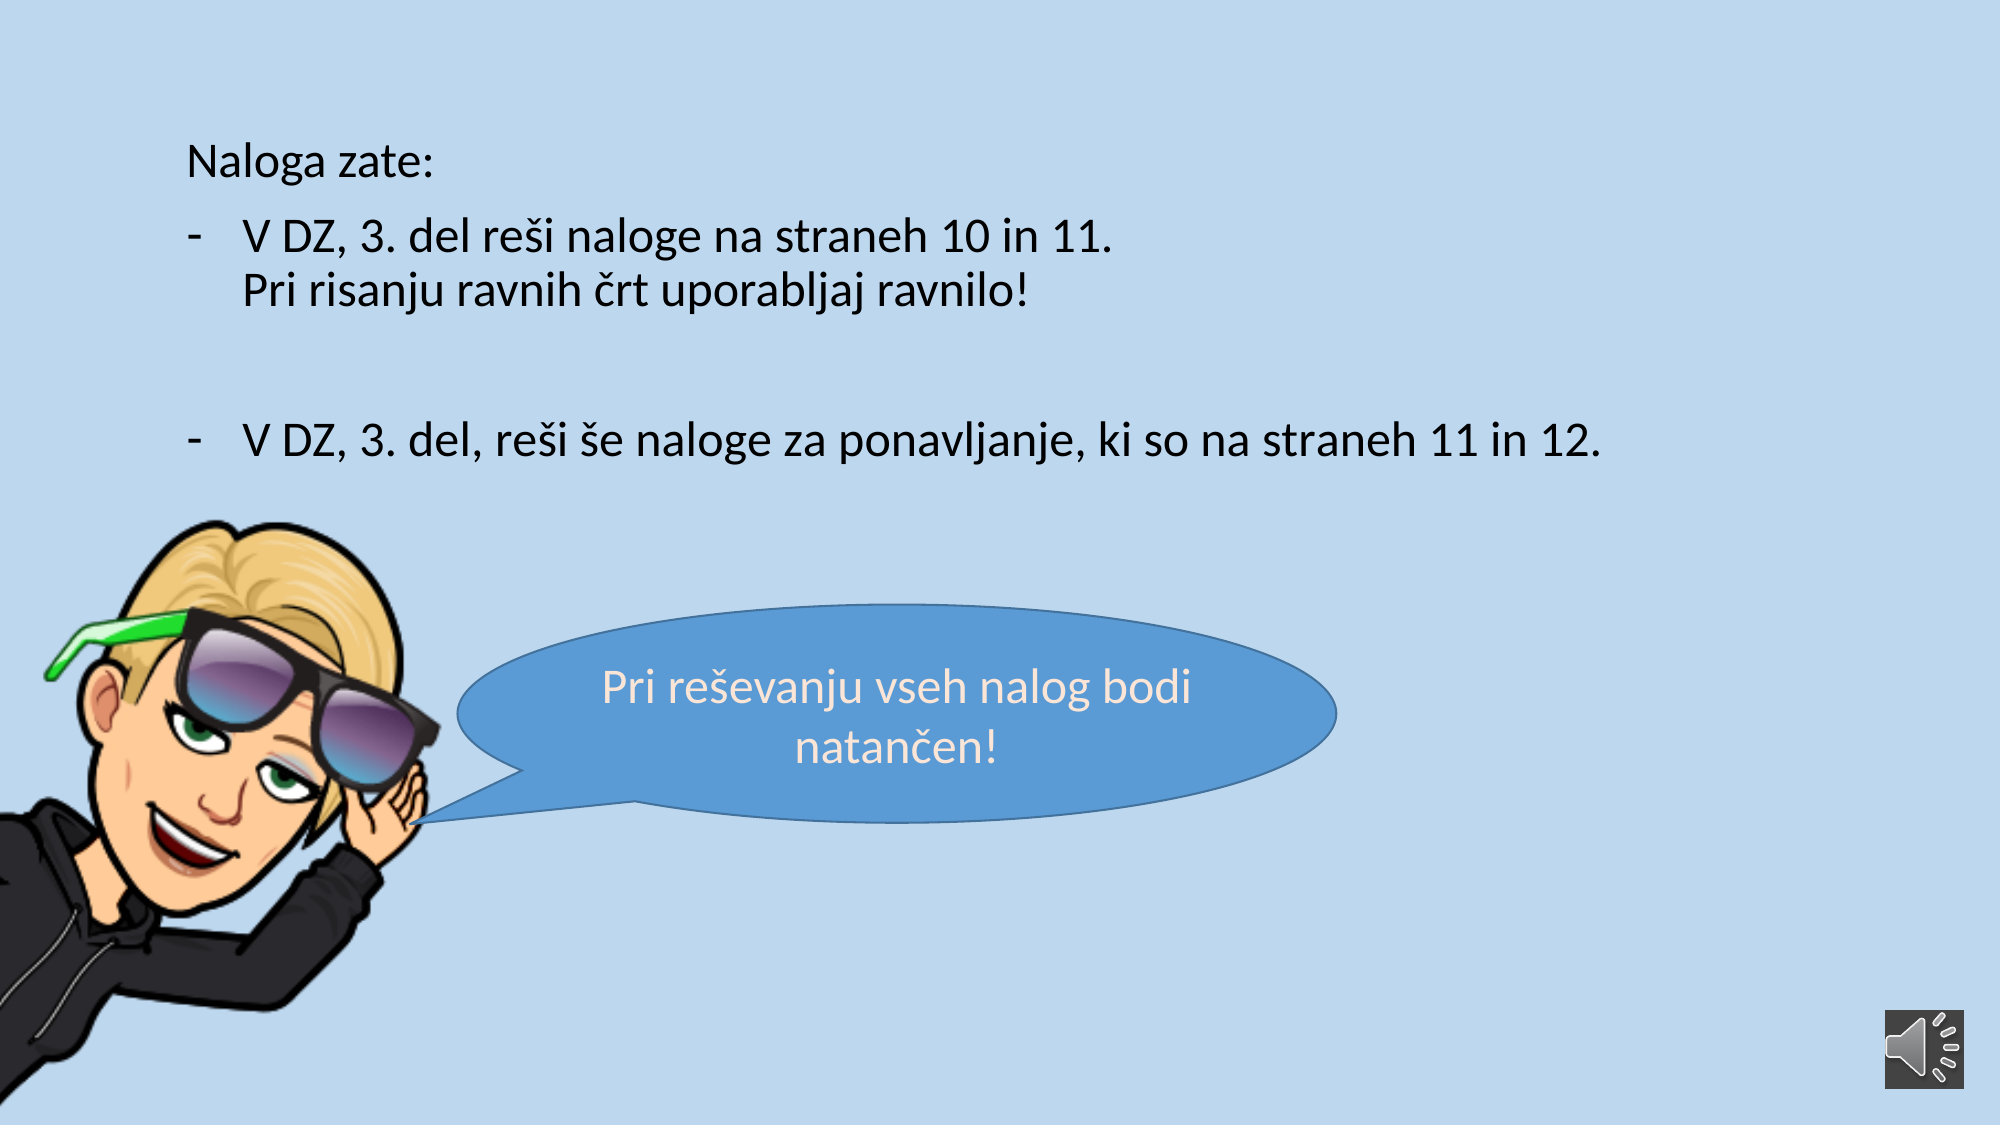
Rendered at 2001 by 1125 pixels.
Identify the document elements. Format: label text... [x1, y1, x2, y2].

picture [1884, 1009, 1965, 1090]
subtitle Naloga zate: V DZ, 3. del reši naloge na straneh 10 in 11. Pri risanju ravnih črt uporabljaj ravnilo! V DZ, 3. del, reši še naloge za ponavljanje, ki so na straneh 11 in 12. [171, 127, 1672, 875]
picture [0, 282, 879, 1125]
text_box Pri reševanju vseh nalog bodi natančen! [879, 603, 1338, 824]
